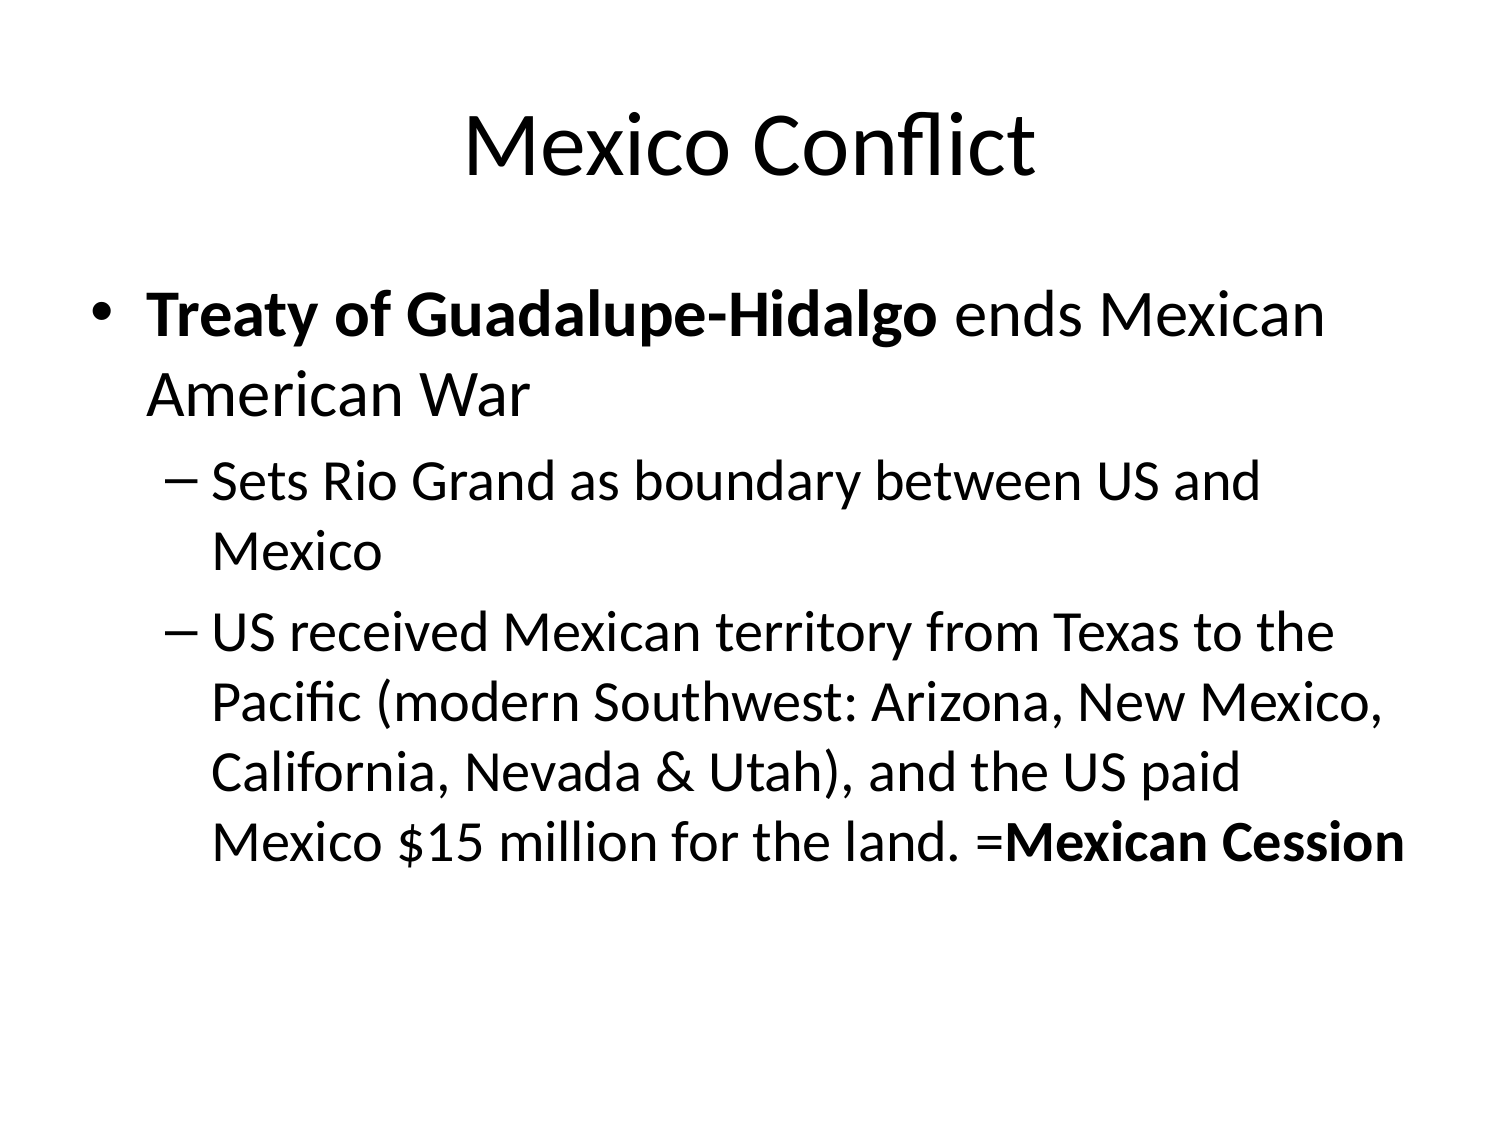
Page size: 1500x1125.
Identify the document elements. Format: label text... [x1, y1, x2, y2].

title Mexico Conflict [75, 45, 1425, 233]
list Treaty of Guadalupe-Hidalgo ends Mexican American War Sets Rio Grand as boundary between US and Mexico US received Mexican territory from Texas to the Pacific (modern Southwest: Arizona, New Mexico, California, Nevada & Utah), and the US paid Mexico $15 million for the land. =Mexican Cession [75, 262, 1425, 1005]
